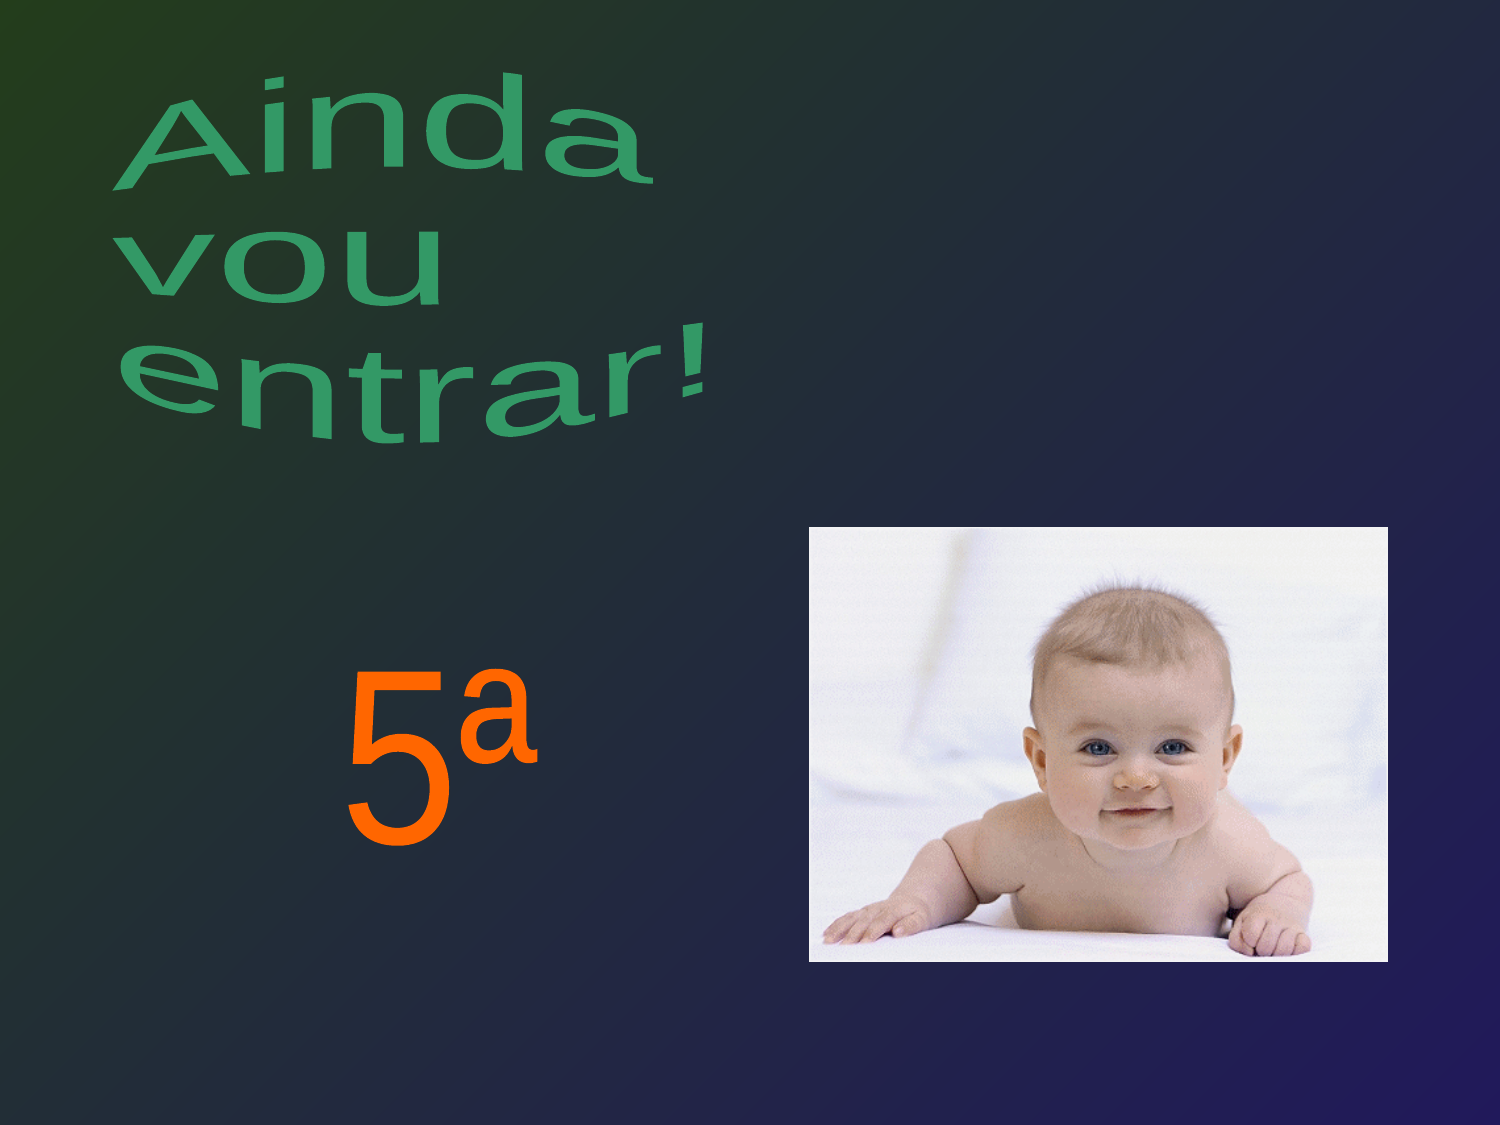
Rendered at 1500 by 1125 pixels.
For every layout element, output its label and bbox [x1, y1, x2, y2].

picture [808, 526, 1388, 962]
